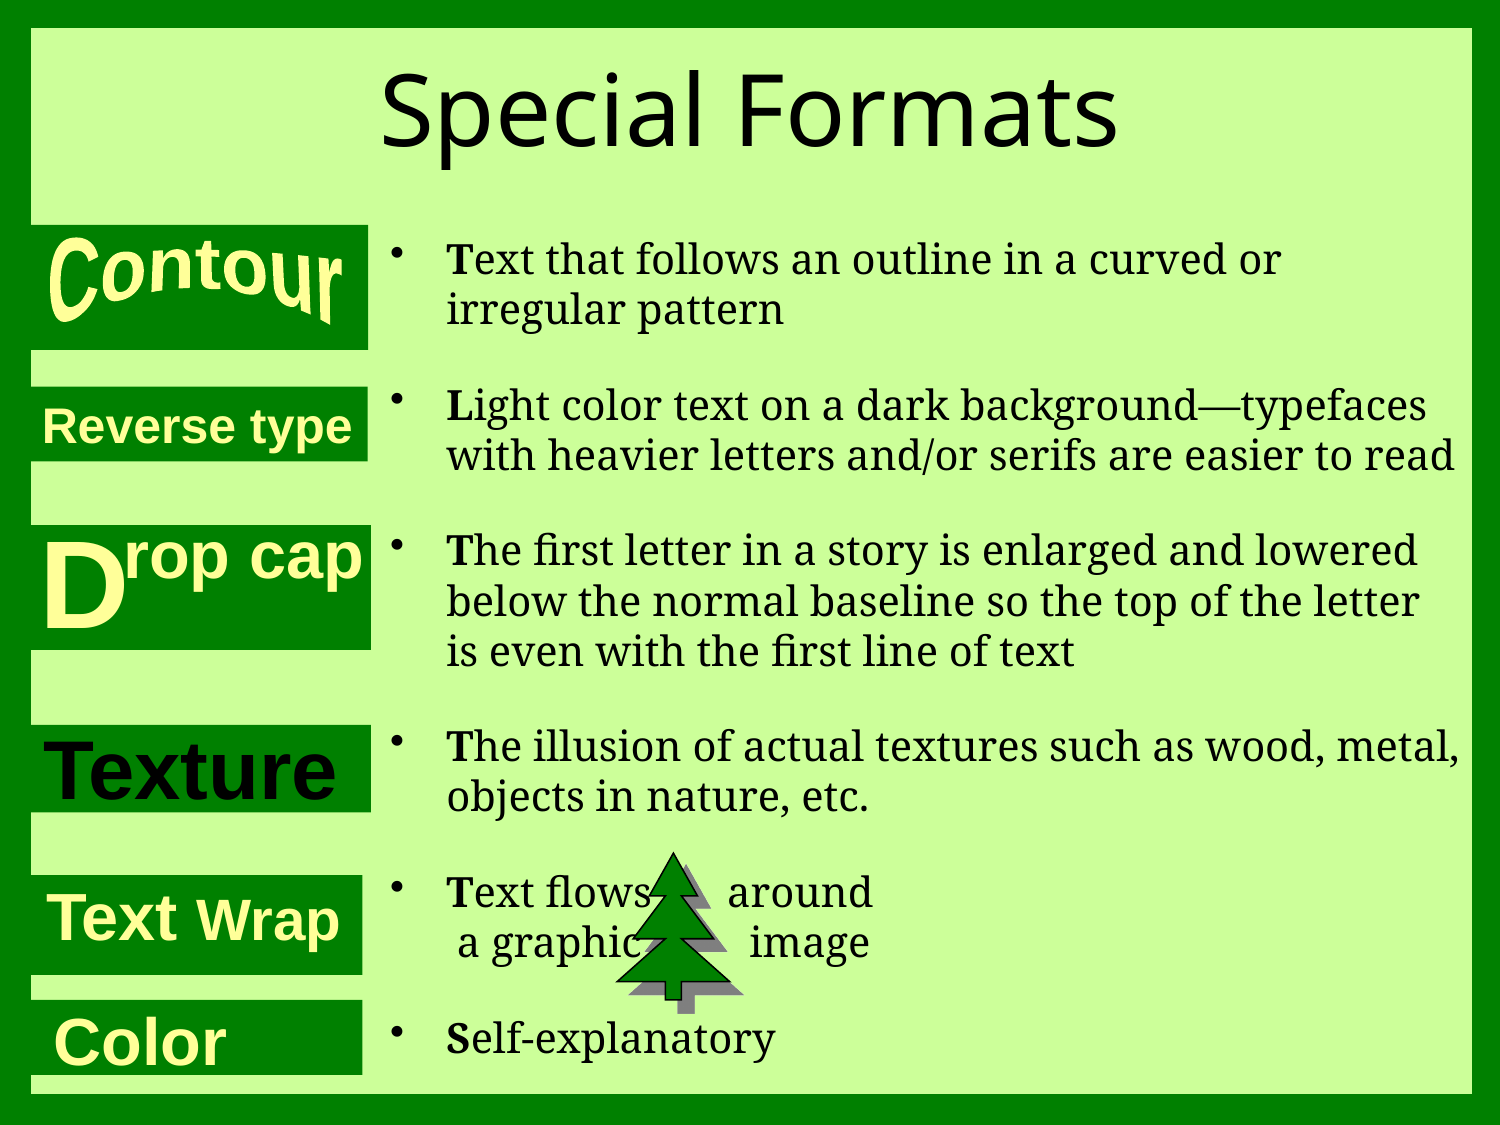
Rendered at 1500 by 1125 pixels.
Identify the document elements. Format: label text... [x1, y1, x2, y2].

text_box [617, 853, 730, 1000]
list Text that follows an outline in a curved or irregular pattern Light color text on a dark background—typefaces with heavier letters and/or serifs are easier to read The first letter in a story is enlarged and lowered below the normal baseline so the top of the letter is even with the first line of text The illusion of actual textures such as wood, metal, objects in nature, etc. Text flows around a graphic image Self-explanatory [401, 224, 1476, 968]
title Special Formats [74, 12, 1426, 201]
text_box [0, 224, 401, 1088]
